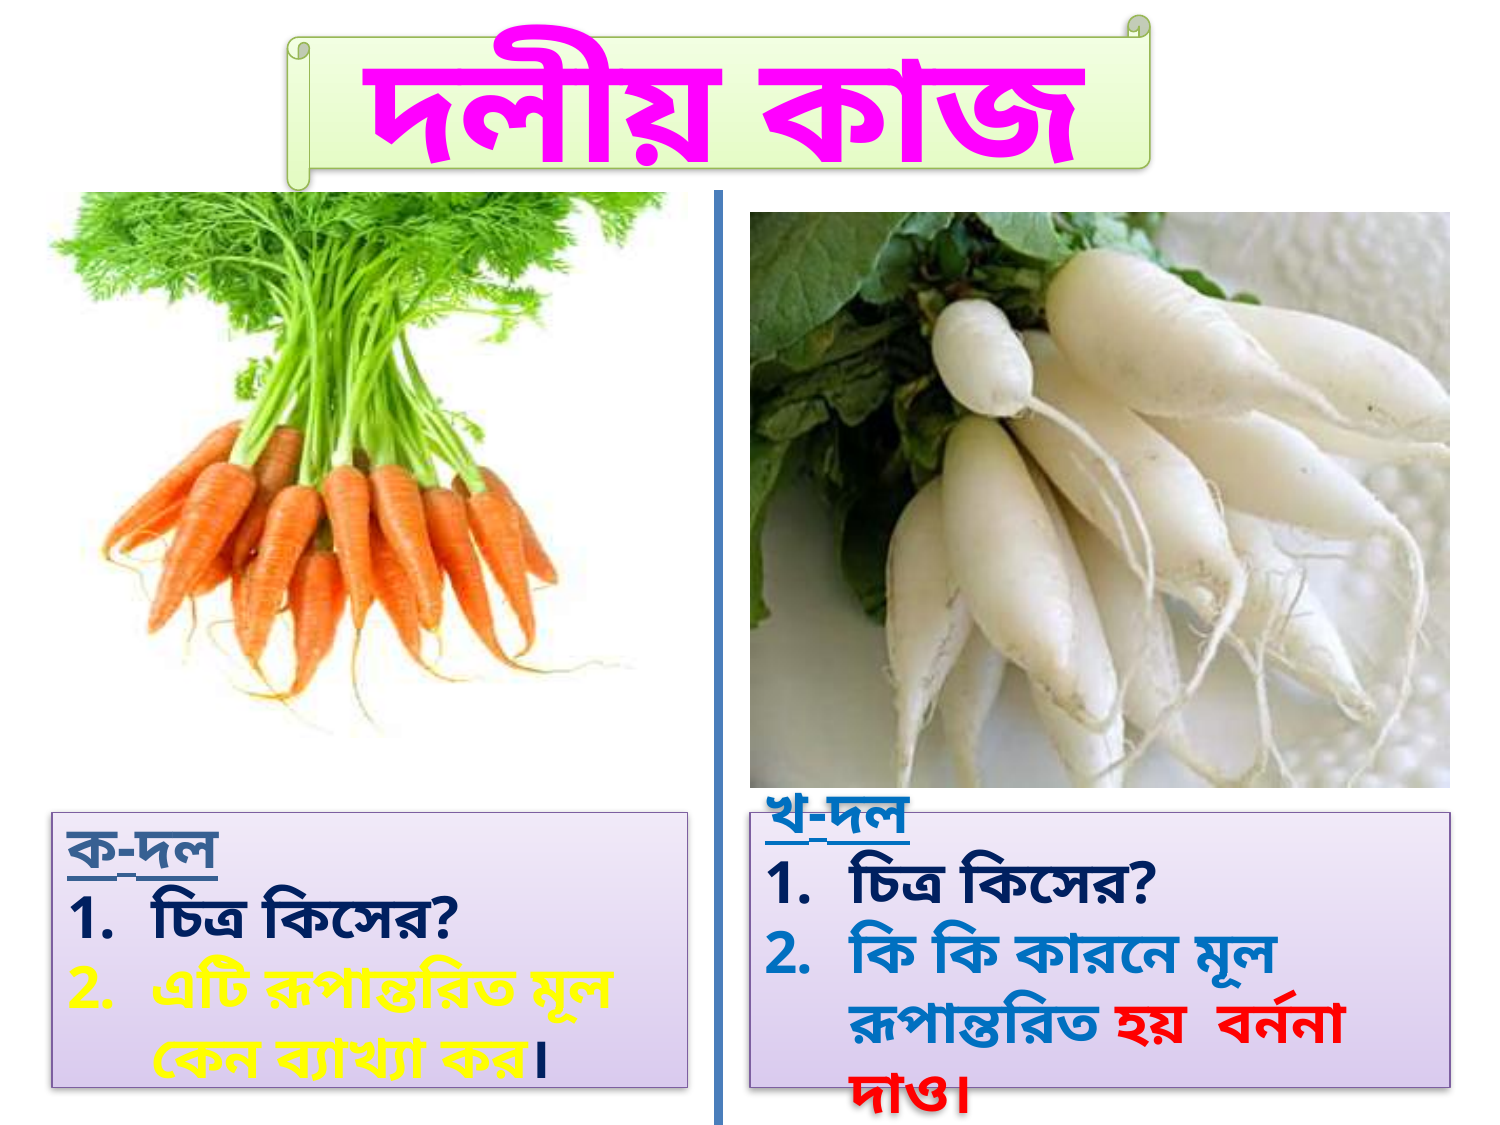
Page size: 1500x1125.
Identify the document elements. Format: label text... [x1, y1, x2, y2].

picture [13, 192, 688, 738]
picture [749, 212, 1451, 788]
text_box ক-দল চিত্র কিসের? এটি রূপান্তরিত মূল কেন ব্যাখ্যা কর। [51, 812, 688, 1088]
text_box খ-দল চিত্র কিসের? কি কি কারনে মূল রূপান্তরিত হয় বর্ননা দাও। [749, 812, 1451, 1088]
text_box দলীয় কাজ [286, 14, 1151, 190]
